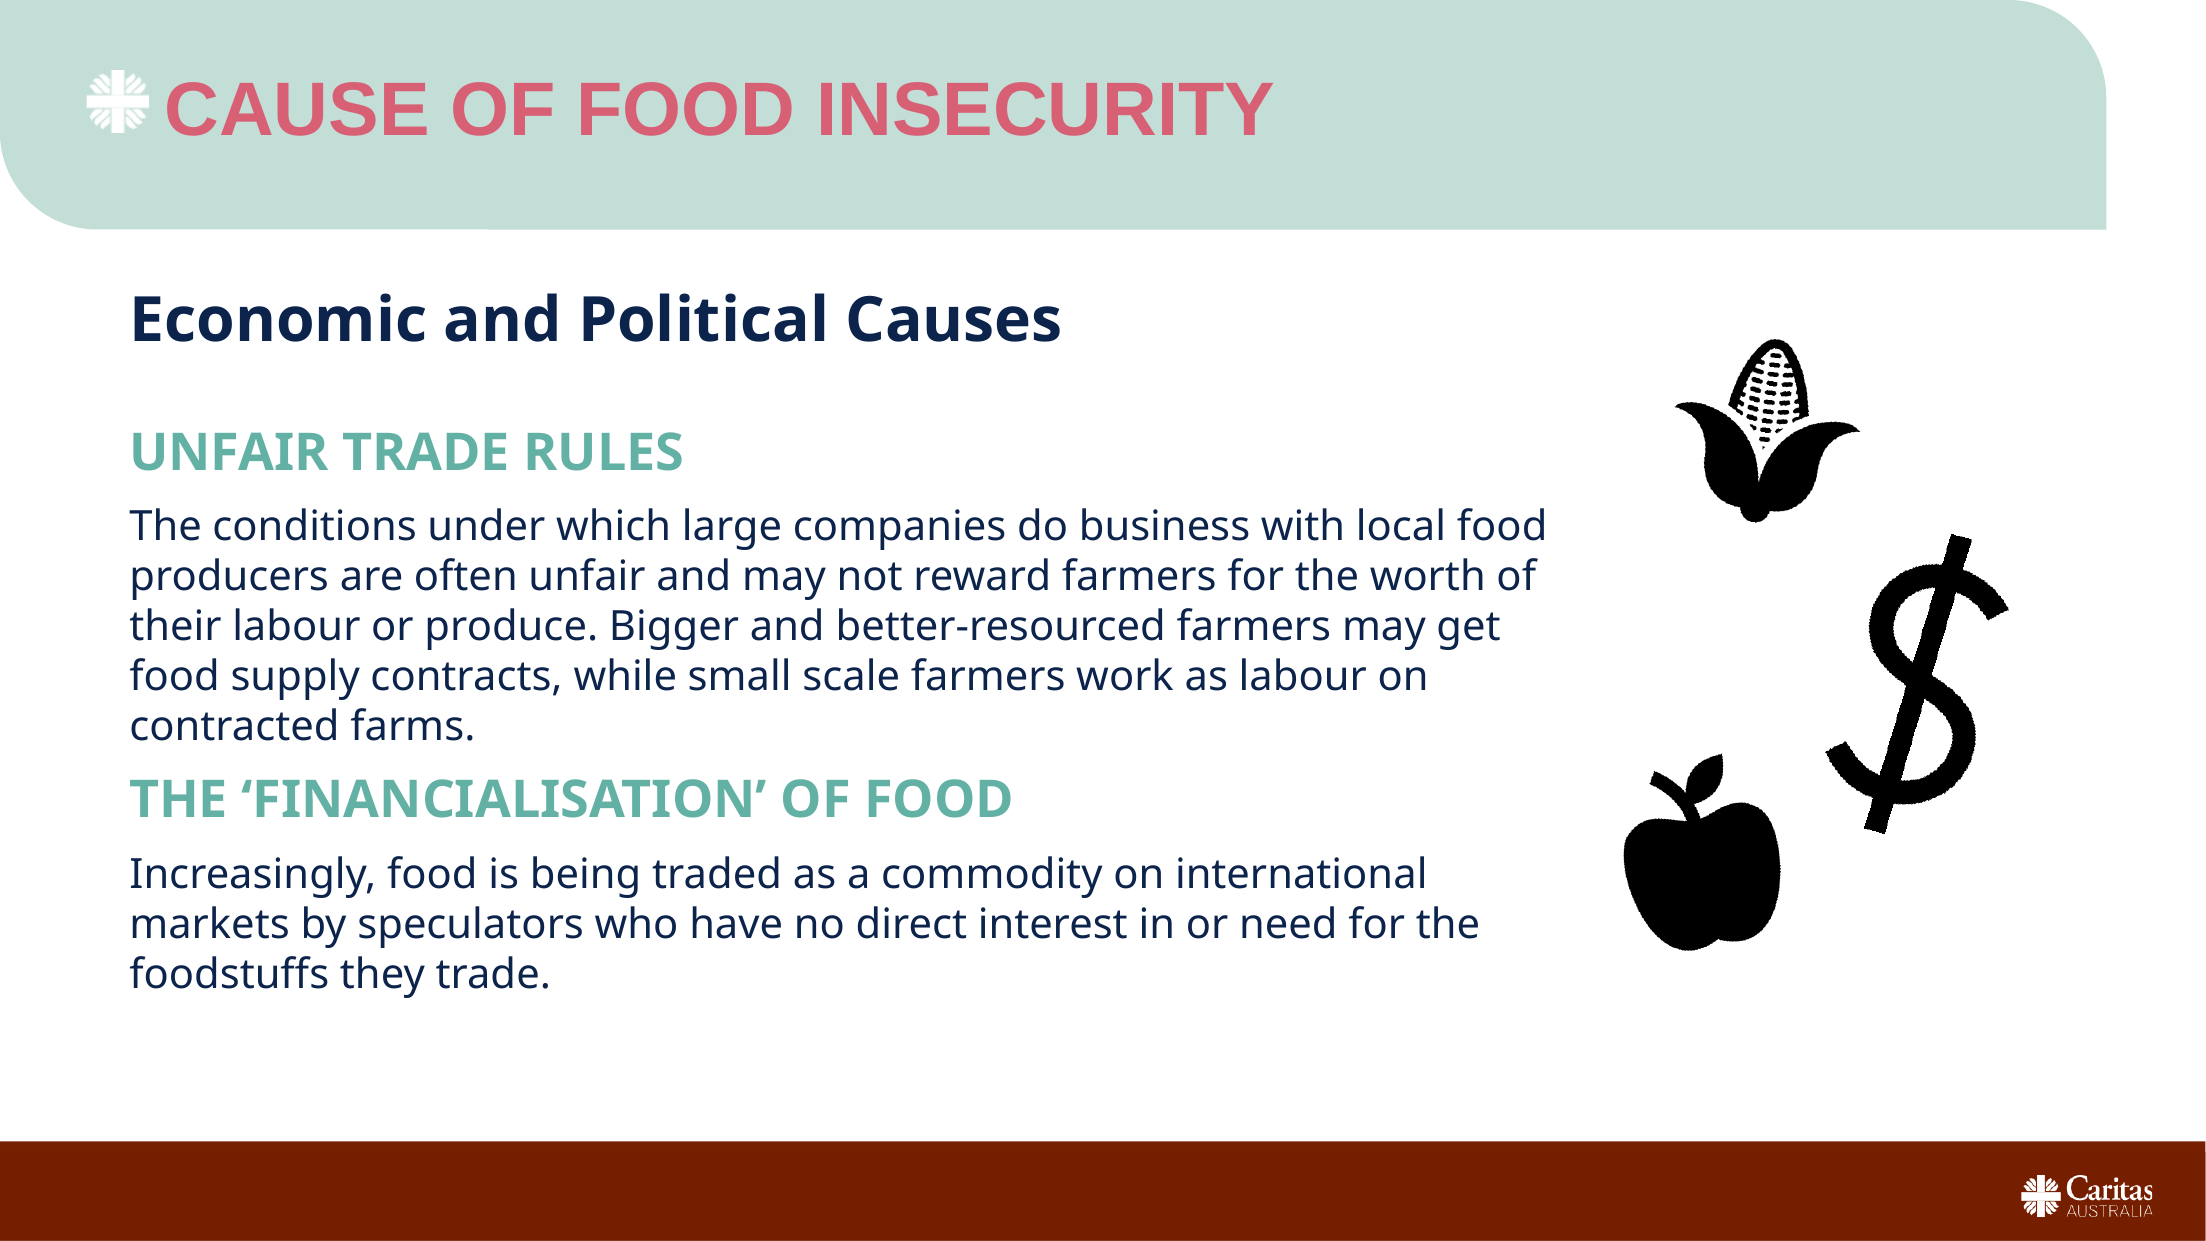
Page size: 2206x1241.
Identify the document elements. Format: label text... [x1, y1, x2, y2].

text_box [86, 70, 150, 133]
title Cause of food insecurity [149, 62, 2041, 168]
picture [2021, 1175, 2153, 1217]
list UNFAIR TRADE RULES The conditions under which large companies do business with local food producers are often unfair and may not reward farmers for the worth of their labour or produce. Bigger and better-resourced farmers may get food supply contracts, while small scale farmers work as labour on contracted farms. [114, 417, 1568, 722]
text_box Economic and Political Causes [114, 271, 1351, 361]
picture [1568, 305, 2130, 986]
list THE ‘FINANCIALISATION’ OF FOOD Increasingly, food is being traded as a commodity on international markets by speculators who have no direct interest in or need for the foodstuffs they trade. [114, 765, 1534, 970]
